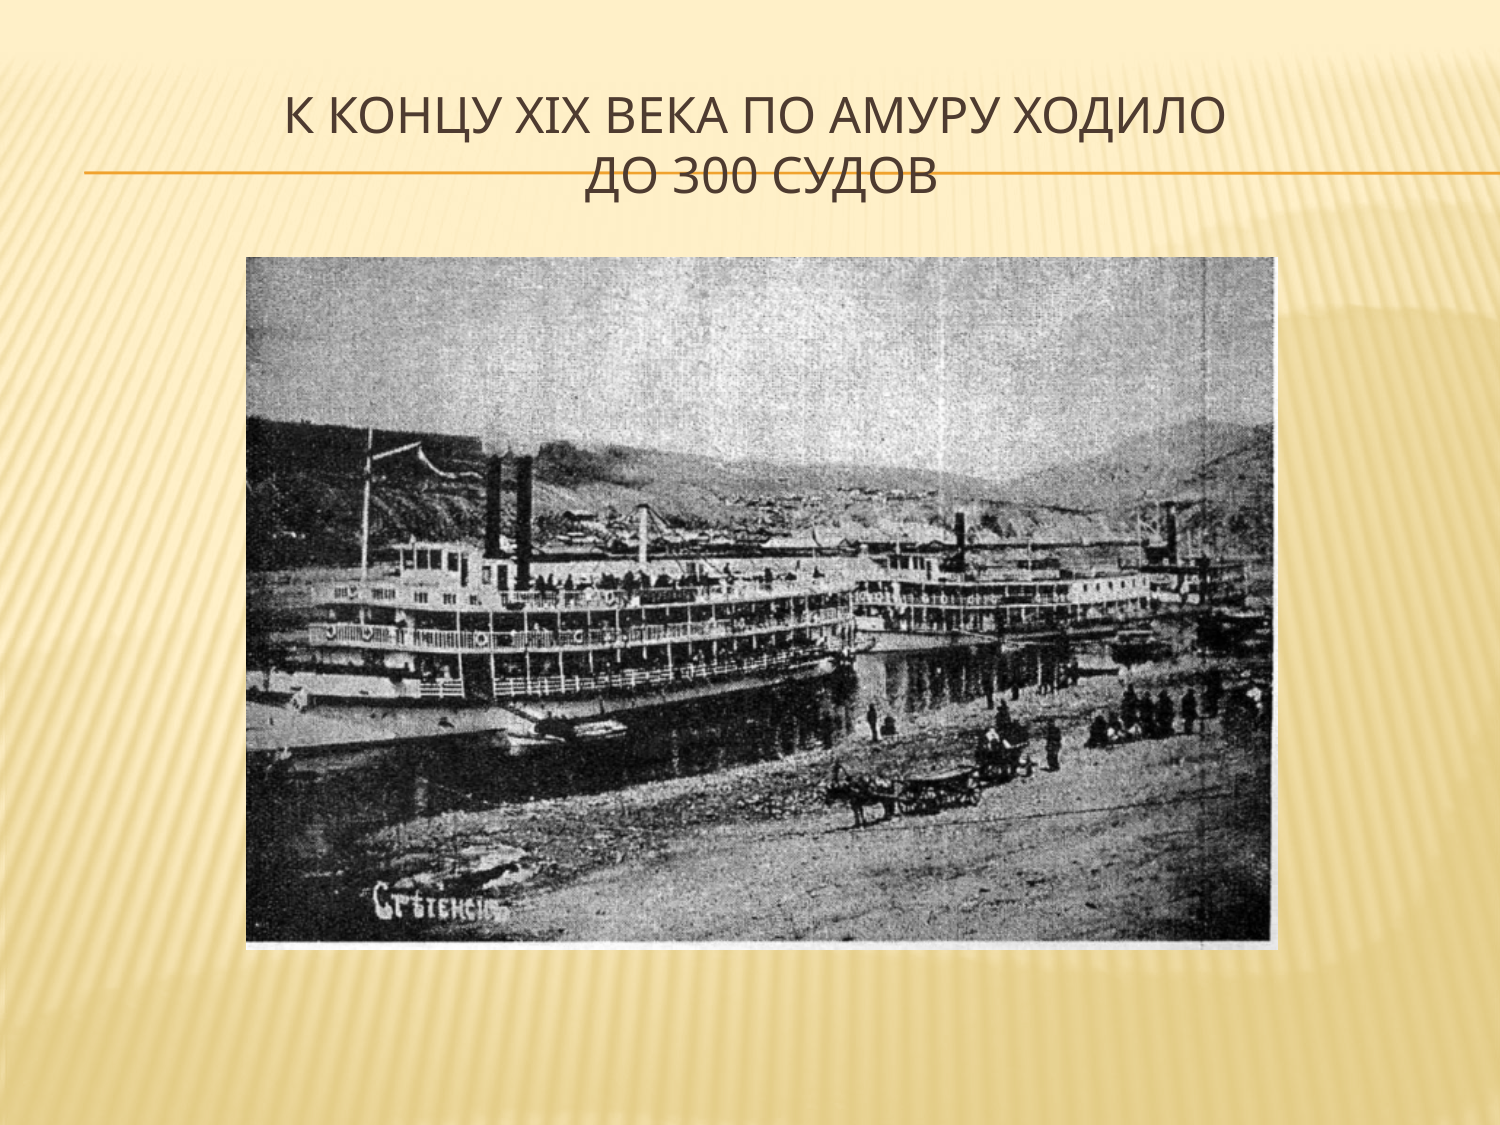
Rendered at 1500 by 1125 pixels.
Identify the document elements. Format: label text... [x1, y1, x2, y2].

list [245, 257, 1278, 950]
title К концу xIx века по амуру ходило до 300 судов [50, 75, 1475, 213]
